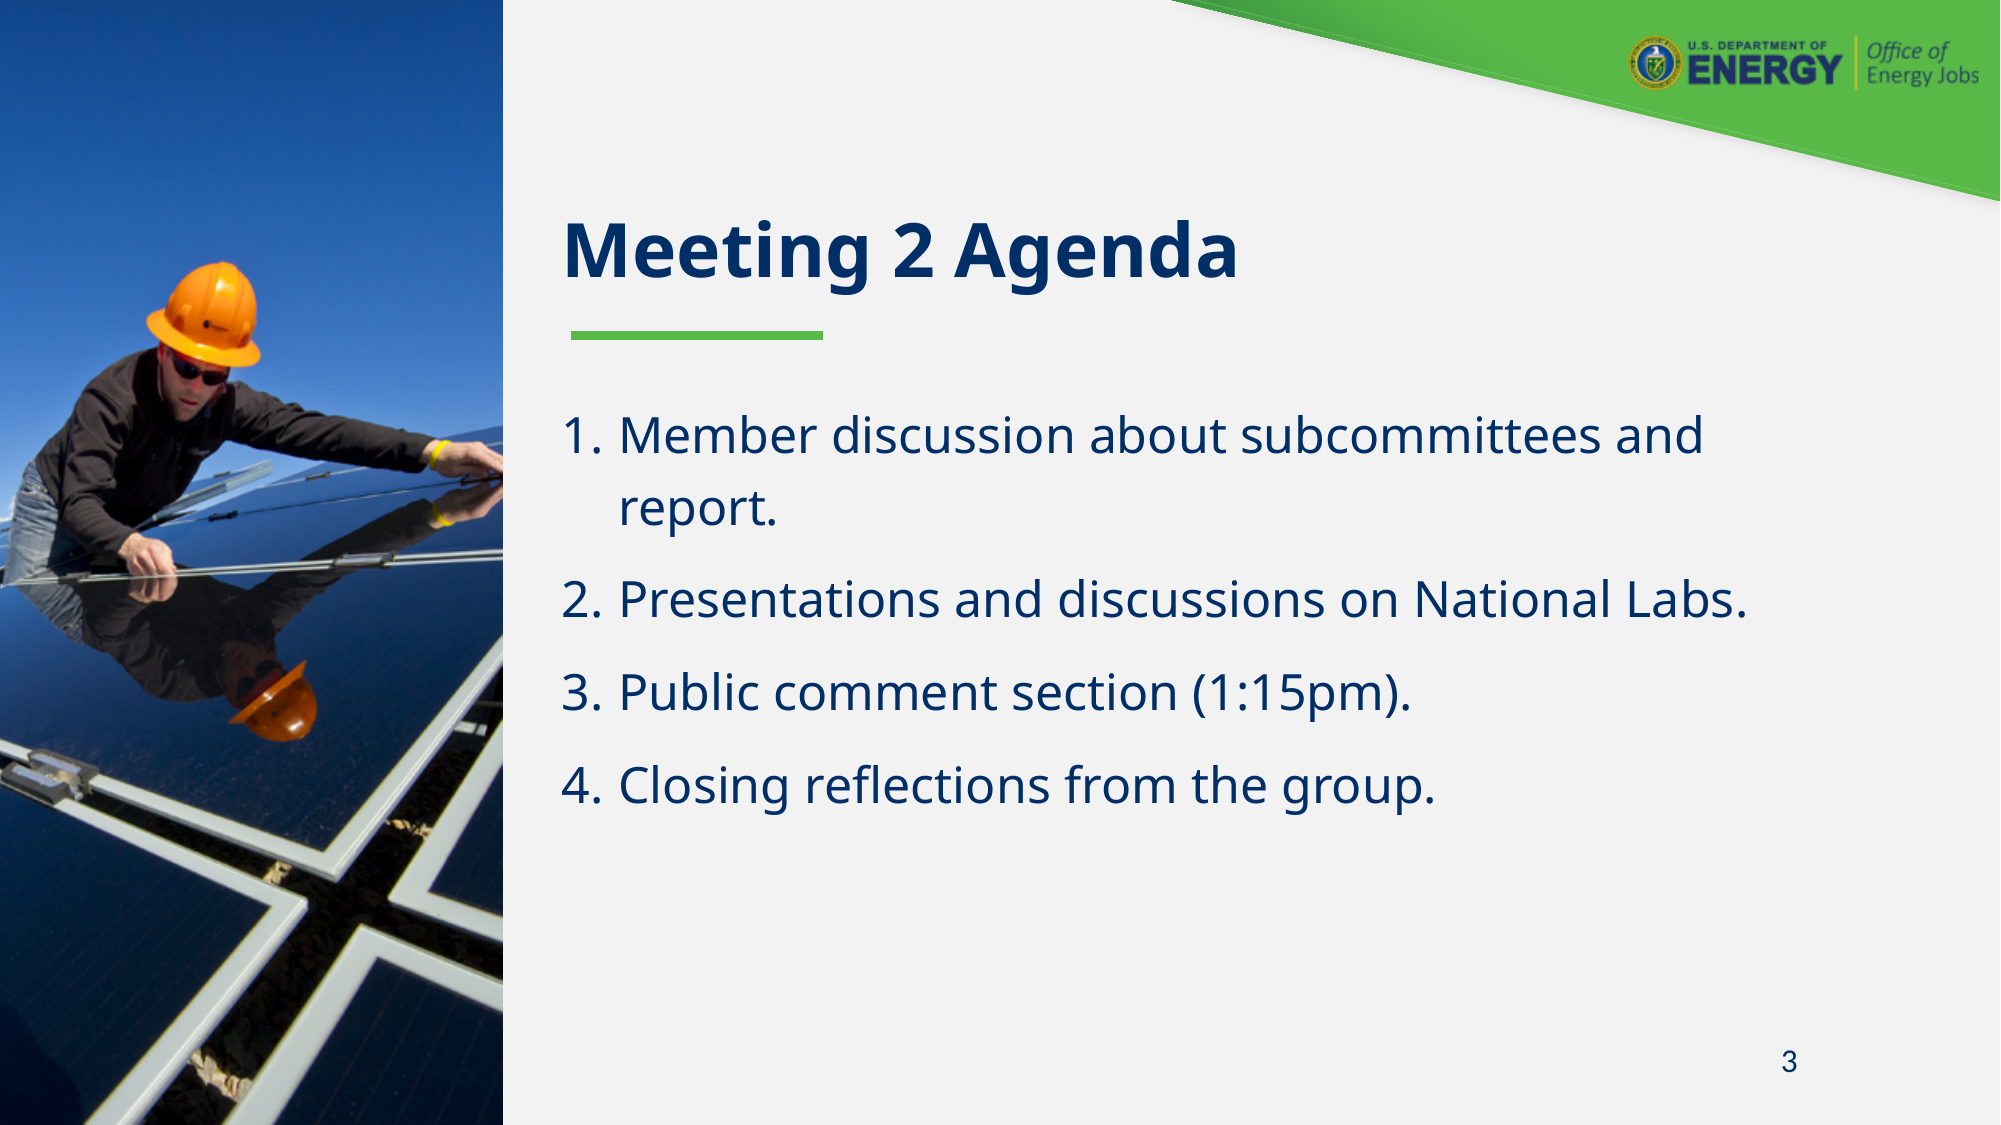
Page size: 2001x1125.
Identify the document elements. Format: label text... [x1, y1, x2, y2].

list Member discussion about subcommittees and report. Presentations and discussions on National Labs​. Public comment section​ (1:15pm). Closing reflections from the group. [546, 383, 1813, 900]
picture [1171, 0, 2000, 216]
picture [0, 0, 503, 1125]
title Meeting 2 Agenda [546, 178, 1813, 329]
